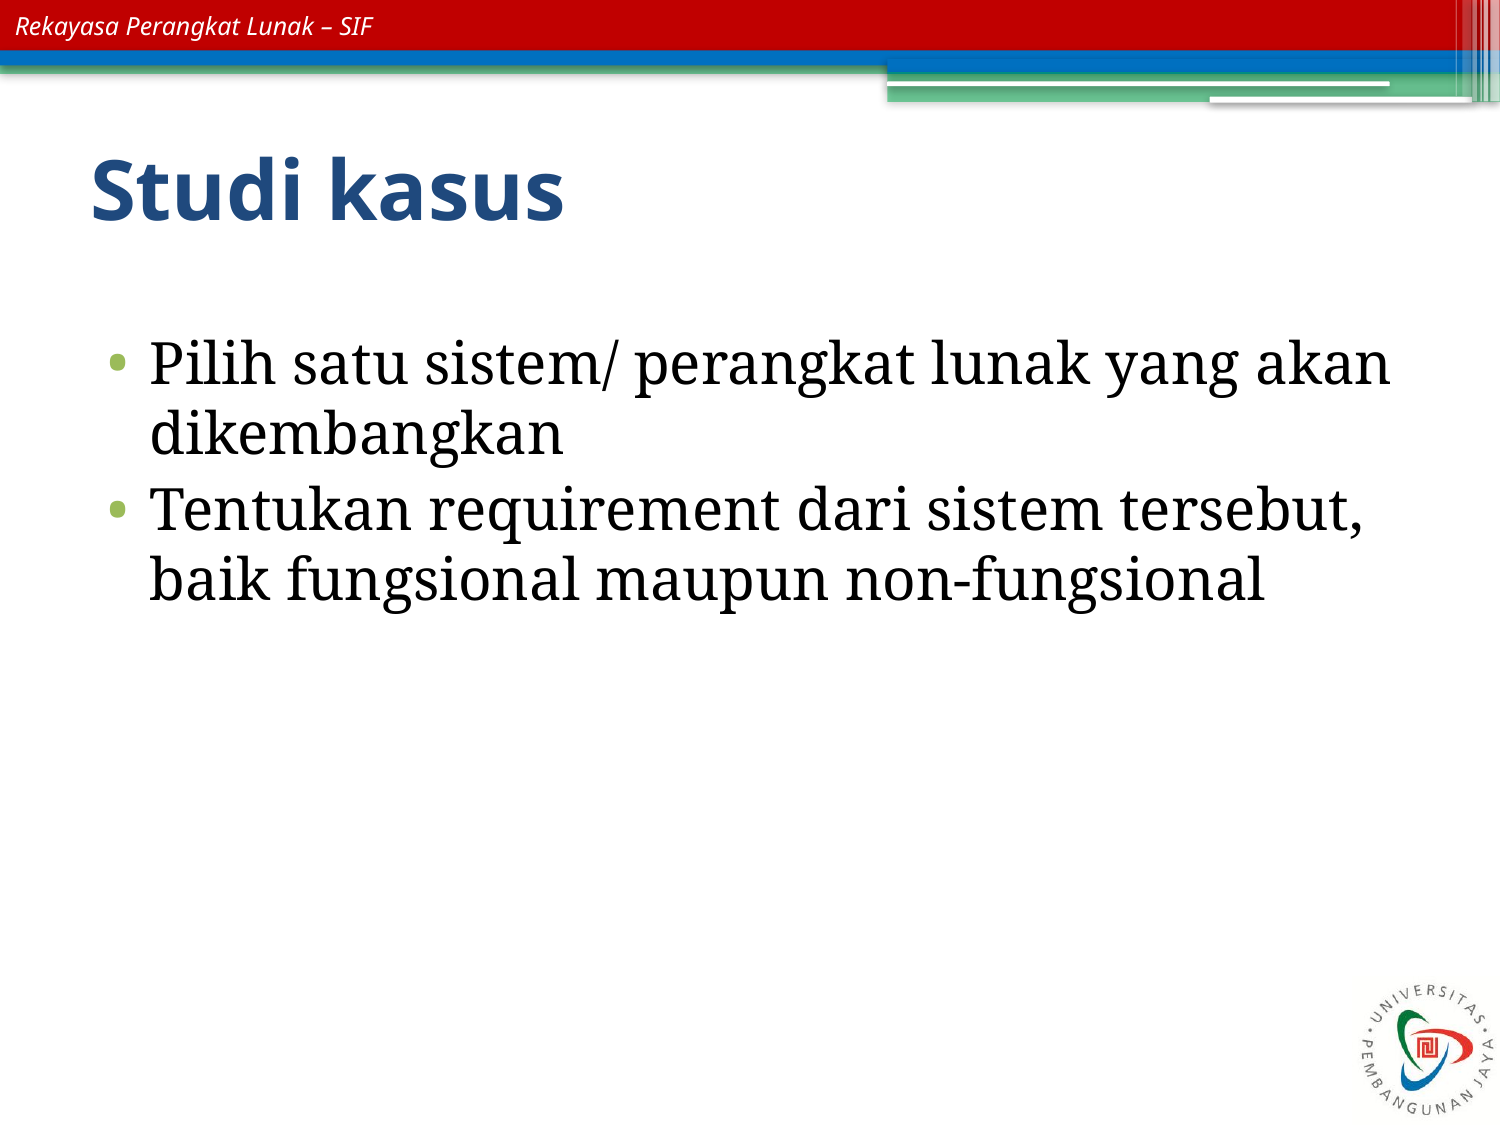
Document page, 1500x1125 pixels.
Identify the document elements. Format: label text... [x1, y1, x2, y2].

picture [1352, 976, 1500, 1125]
title Studi kasus [75, 99, 1425, 275]
list Pilih satu sistem/ perangkat lunak yang akan dikembangkan Tentukan requirement dari sistem tersebut, baik fungsional maupun non-fungsional [75, 318, 1425, 1029]
